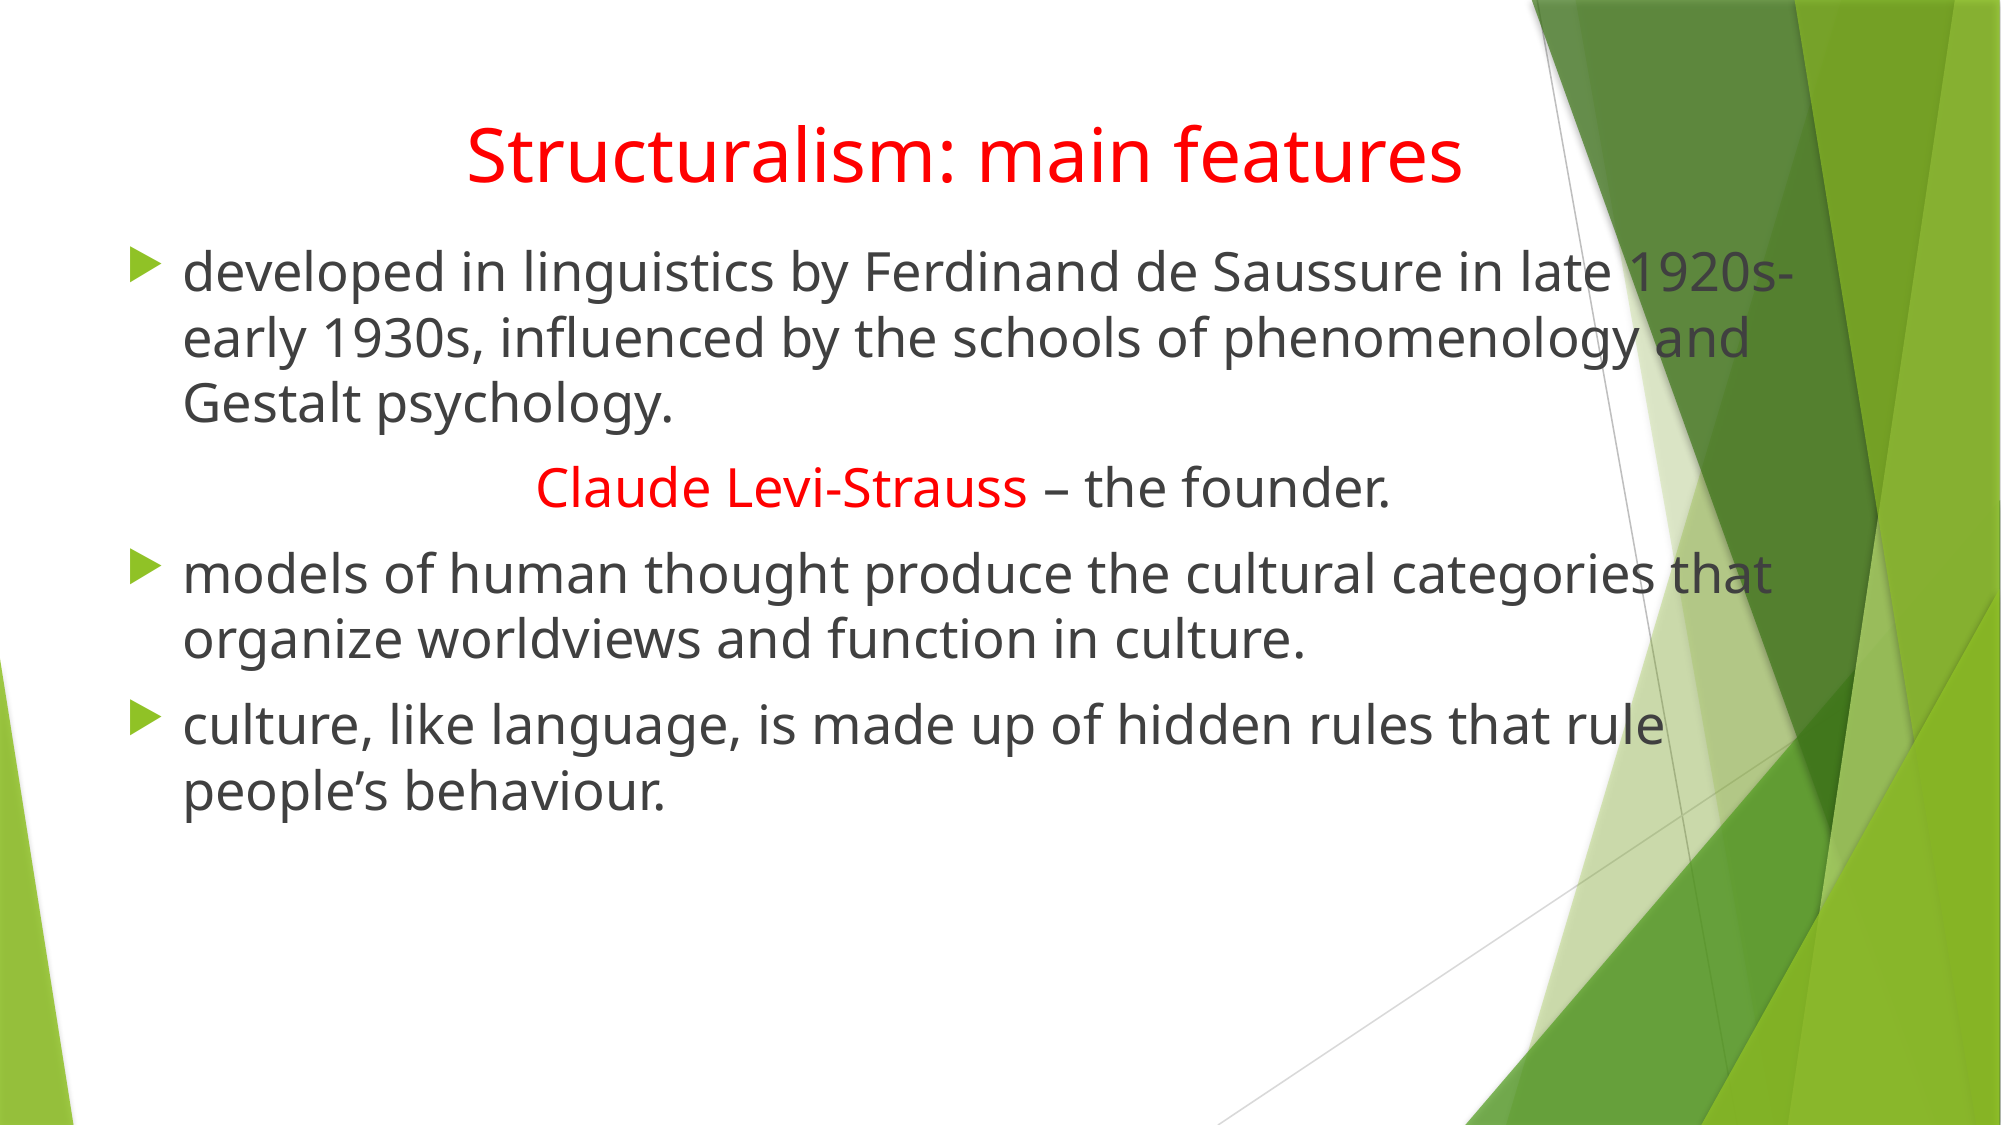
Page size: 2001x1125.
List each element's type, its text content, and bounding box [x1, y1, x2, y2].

title Structuralism: main features [111, 99, 1821, 208]
list developed in linguistics by Ferdinand de Saussure in late 1920s-early 1930s, influenced by the schools of phenomenology and Gestalt psychology. Claude Levi-Strauss – the founder. models of human thought produce the cultural categories that organize worldviews and function in culture. culture, like language, is made up of hidden rules that rule people’s behaviour. [111, 230, 1832, 1065]
